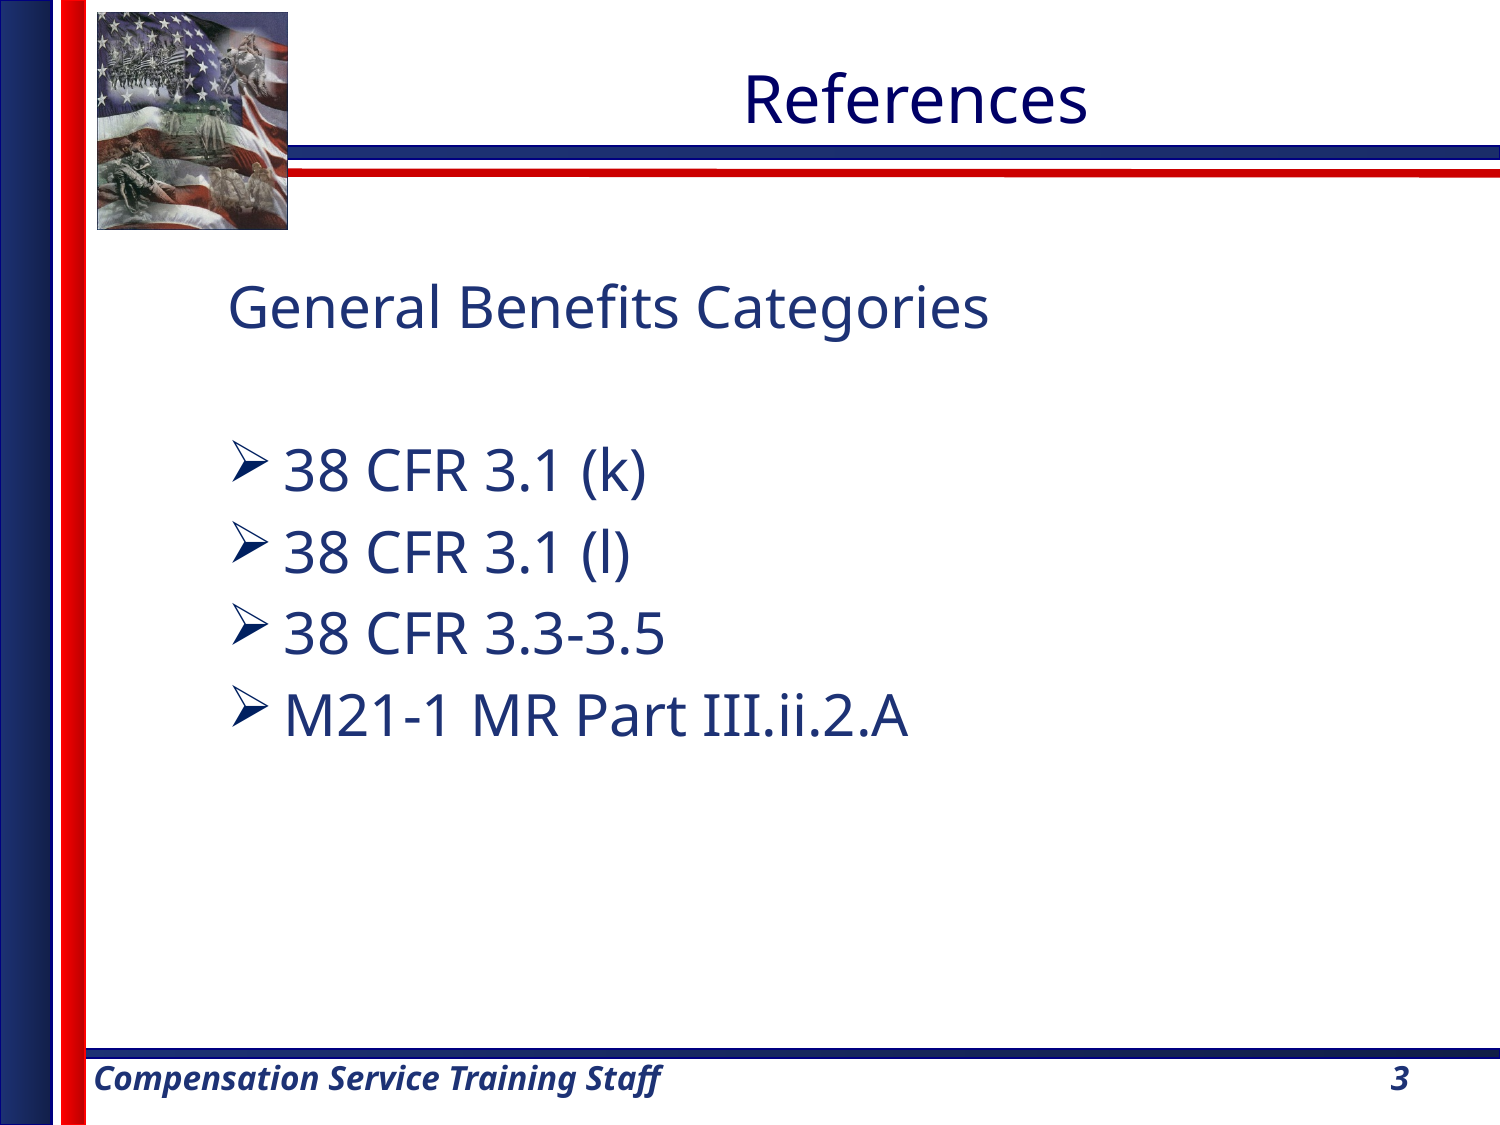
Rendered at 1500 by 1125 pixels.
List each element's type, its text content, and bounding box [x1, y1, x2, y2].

title References [331, 0, 1500, 146]
list General Benefits Categories 38 CFR 3.1 (k) 38 CFR 3.1 (l) 38 CFR 3.3-3.5 M21-1 MR Part III.ii.2.A [212, 262, 1466, 962]
picture [97, 12, 288, 230]
slide_number 3 [1299, 1042, 1500, 1118]
